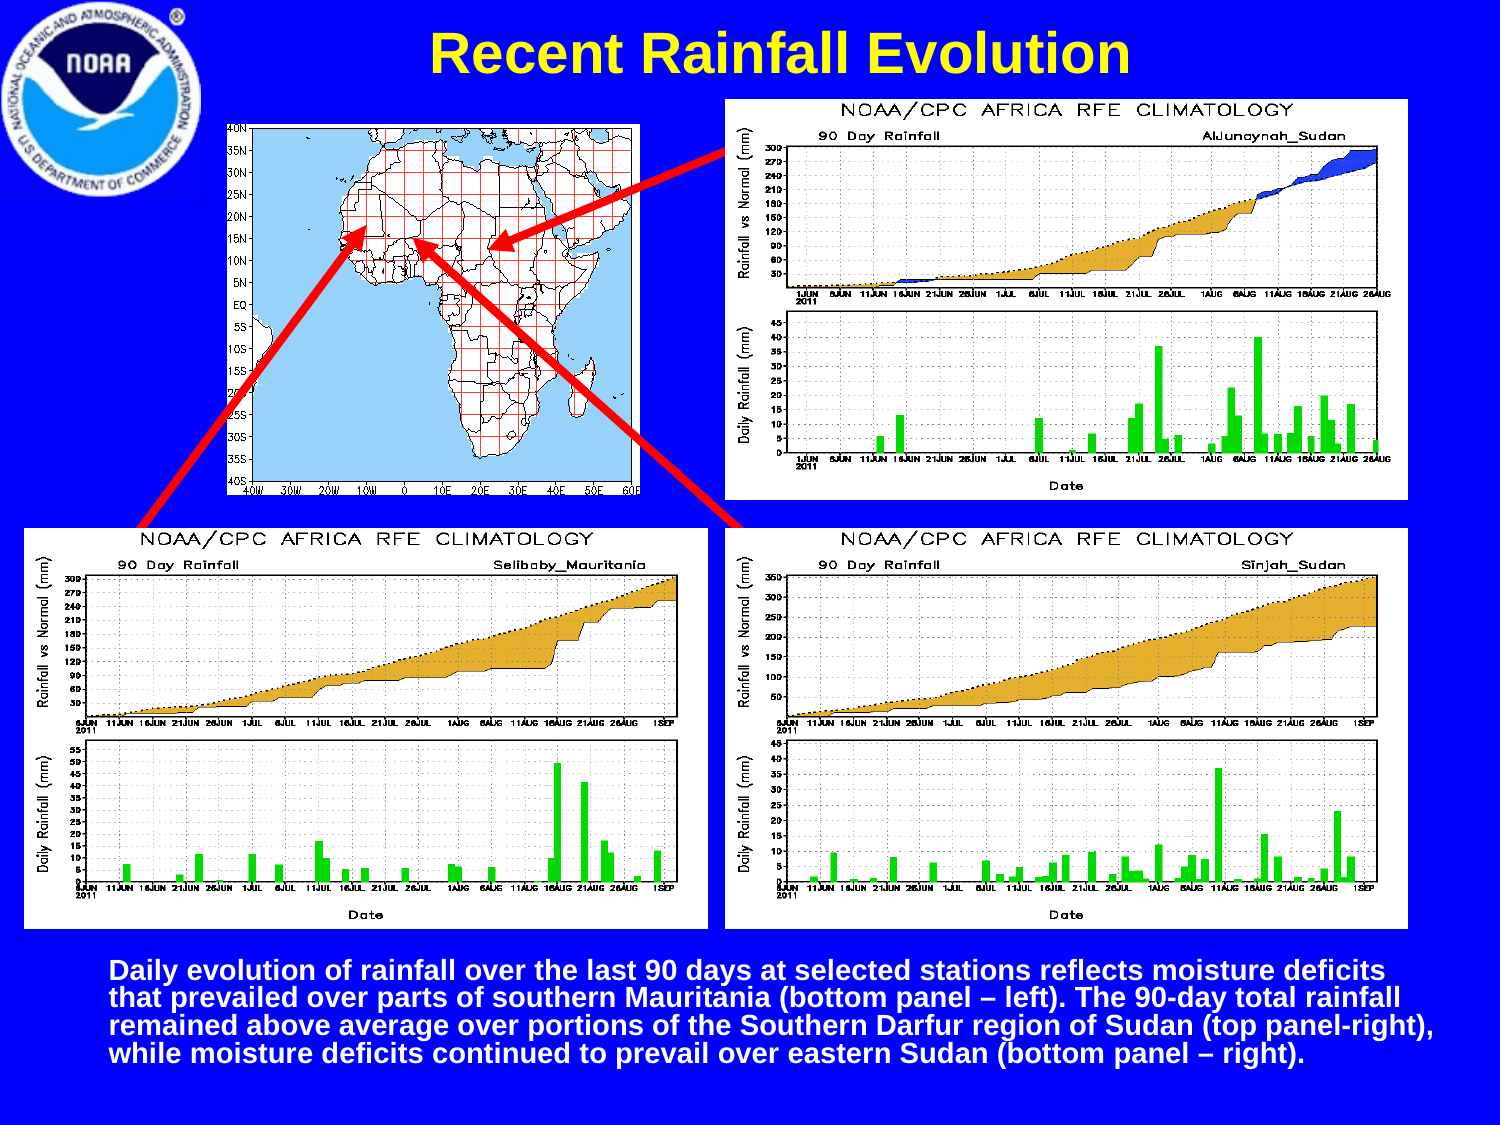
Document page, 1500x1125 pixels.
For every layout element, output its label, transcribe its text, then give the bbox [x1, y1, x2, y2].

picture [24, 528, 708, 929]
picture [227, 124, 640, 495]
picture [724, 528, 1408, 929]
picture [724, 99, 1408, 500]
picture [0, 0, 200, 200]
text_box Daily evolution of rainfall over the last 90 days at selected stations reflects moisture deficits that prevailed over parts of southern Mauritania (bottom panel – left). The 90-day total rainfall remained above average over portions of the Southern Darfur region of Sudan (top panel-right), while moisture deficits continued to prevail over eastern Sudan (bottom panel – right). [37, 949, 1463, 1100]
text_box Recent Rainfall Evolution [287, 0, 1275, 100]
